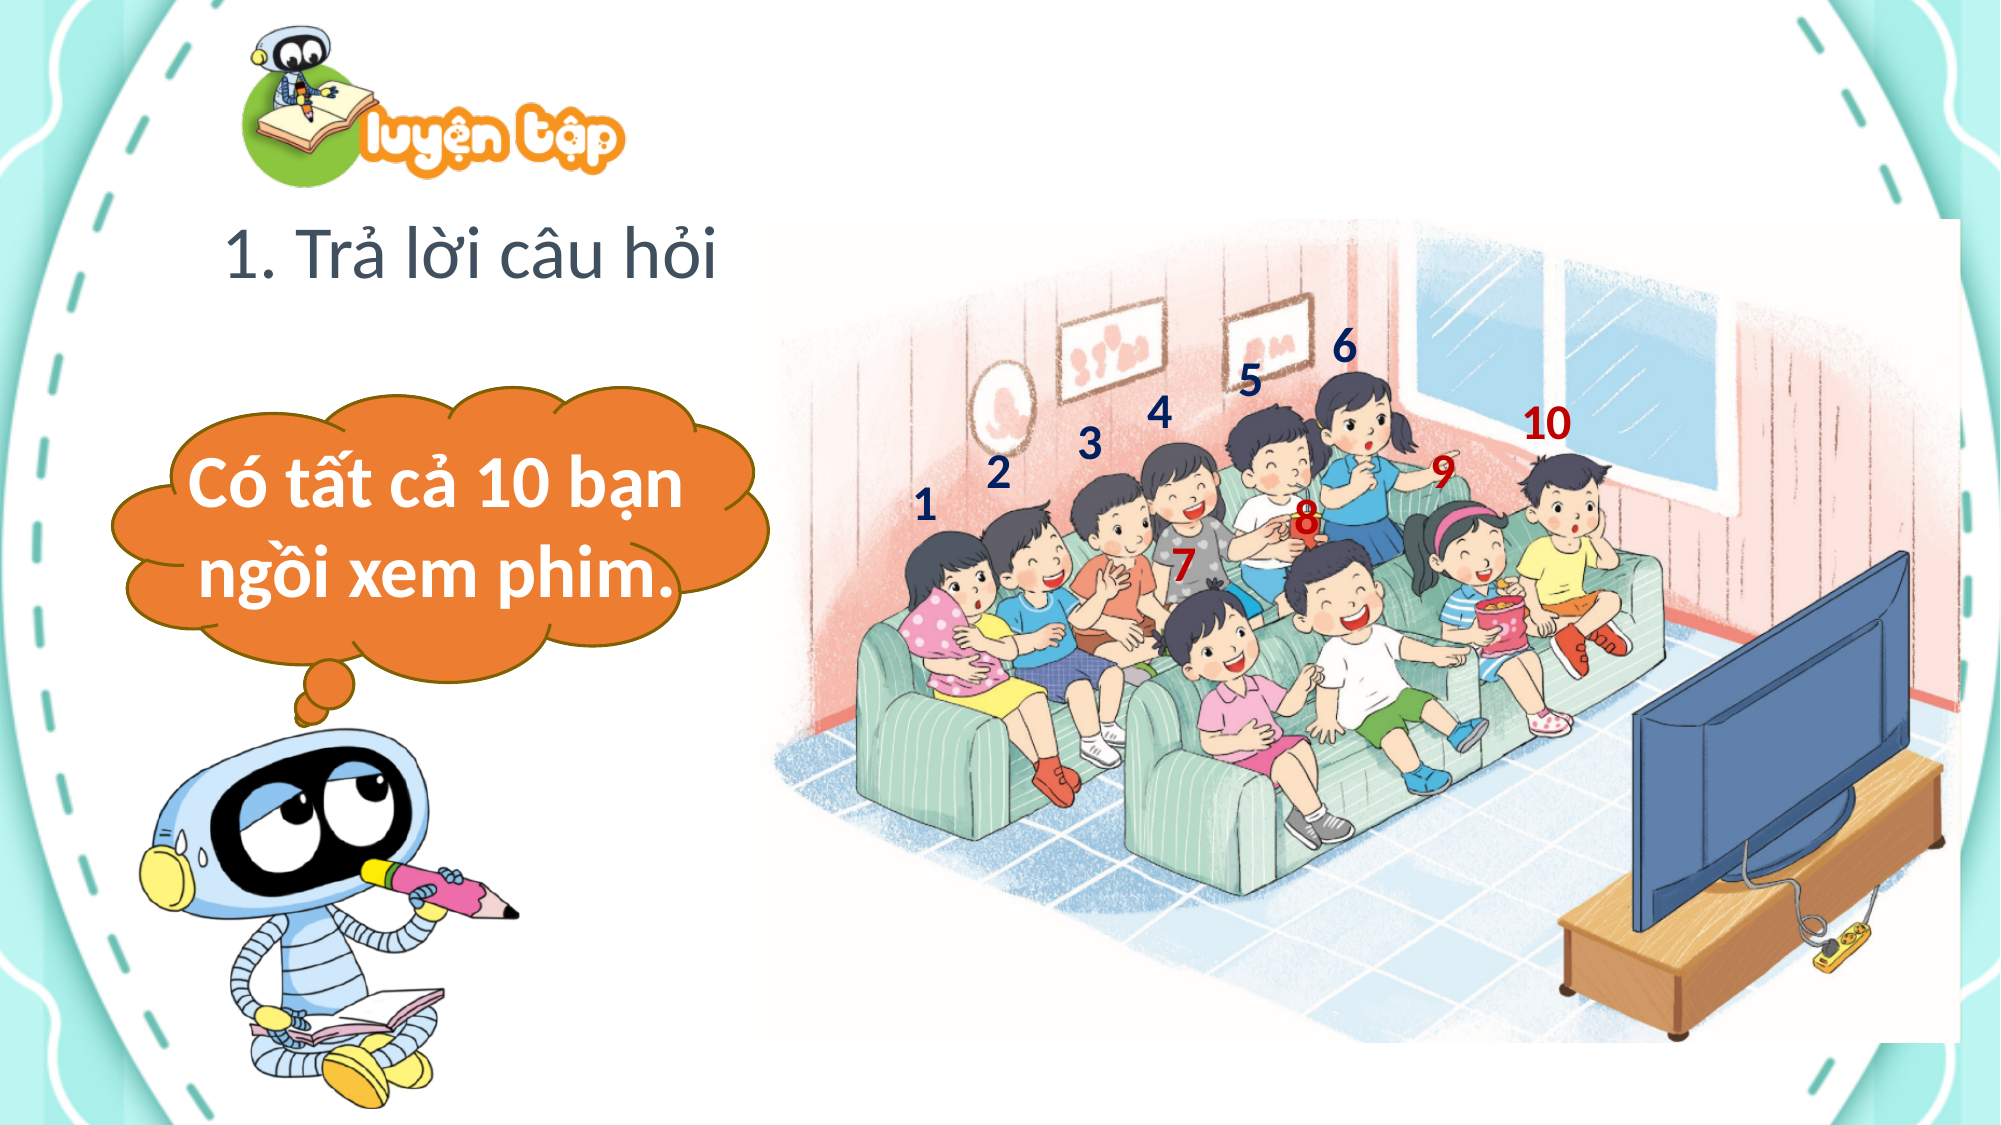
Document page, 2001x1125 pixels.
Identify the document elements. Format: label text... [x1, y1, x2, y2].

text_box 1. Trả lời câu hỏi [206, 206, 833, 273]
picture [0, 0, 2001, 1125]
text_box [112, 386, 769, 682]
